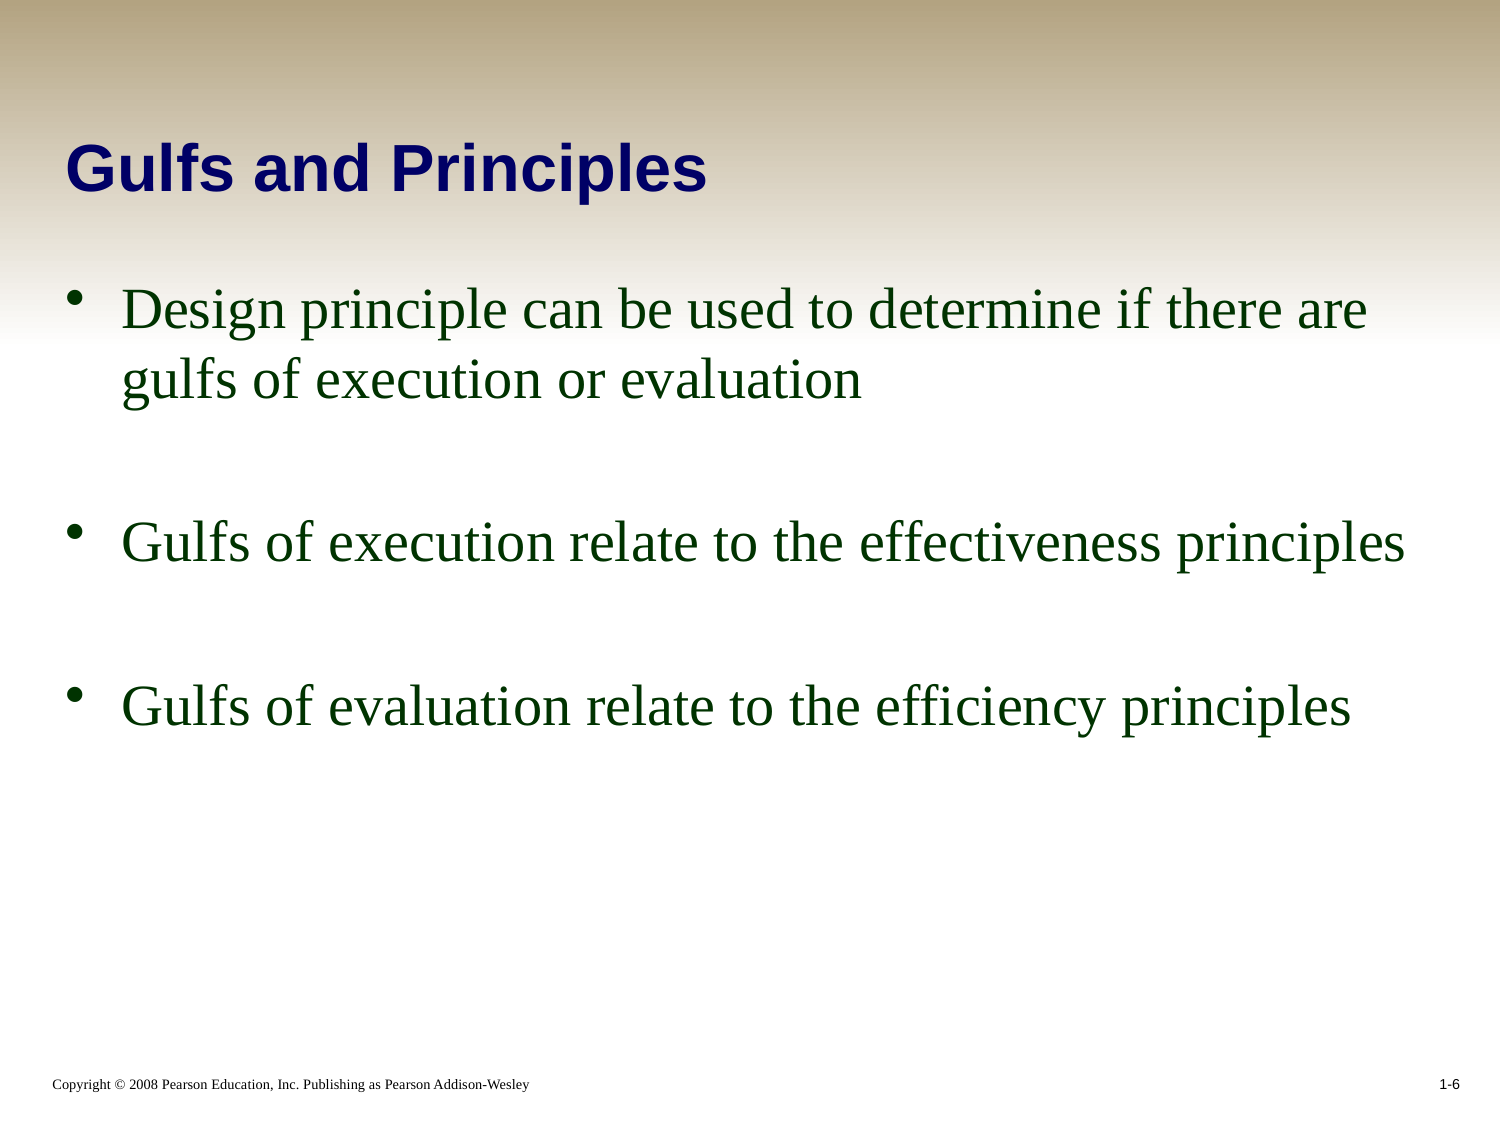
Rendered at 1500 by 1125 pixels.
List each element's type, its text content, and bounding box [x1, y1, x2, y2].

slide_number 1-6 [1162, 1024, 1476, 1101]
title Gulfs and Principles [49, 49, 1463, 213]
list Design principle can be used to determine if there are gulfs of execution or evaluation Gulfs of execution relate to the effectiveness principles Gulfs of evaluation relate to the efficiency principles [49, 262, 1411, 1013]
